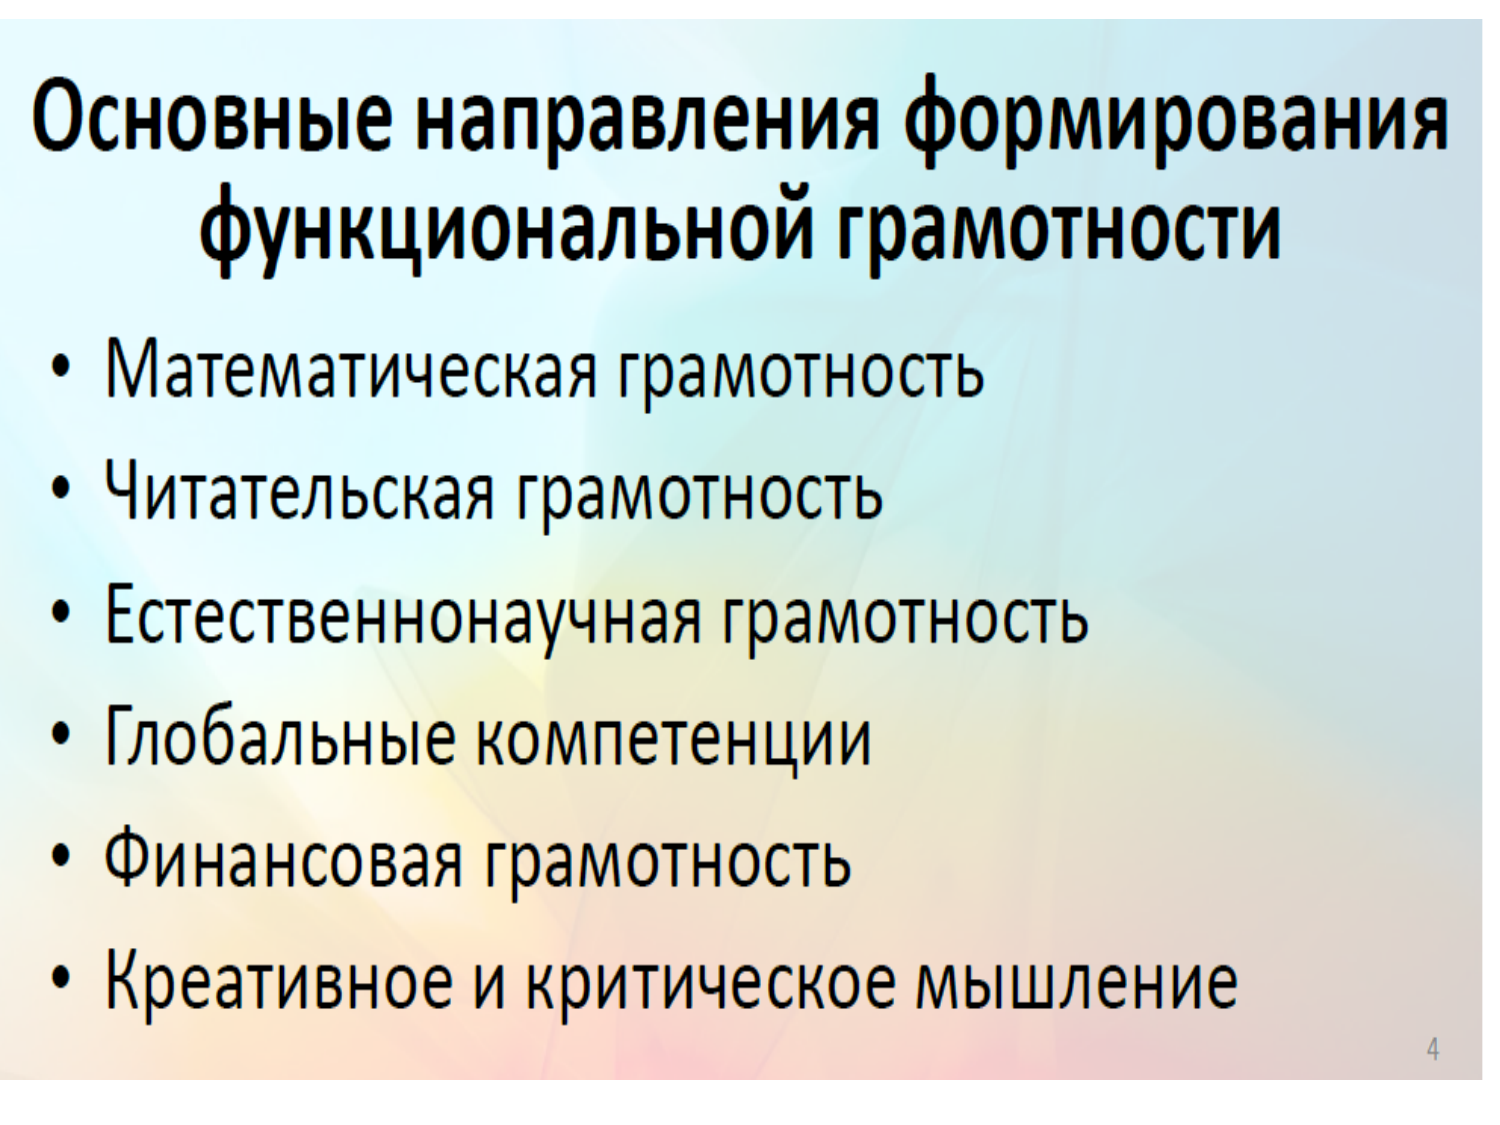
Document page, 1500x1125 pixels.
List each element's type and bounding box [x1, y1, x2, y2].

list [0, 19, 1483, 1080]
